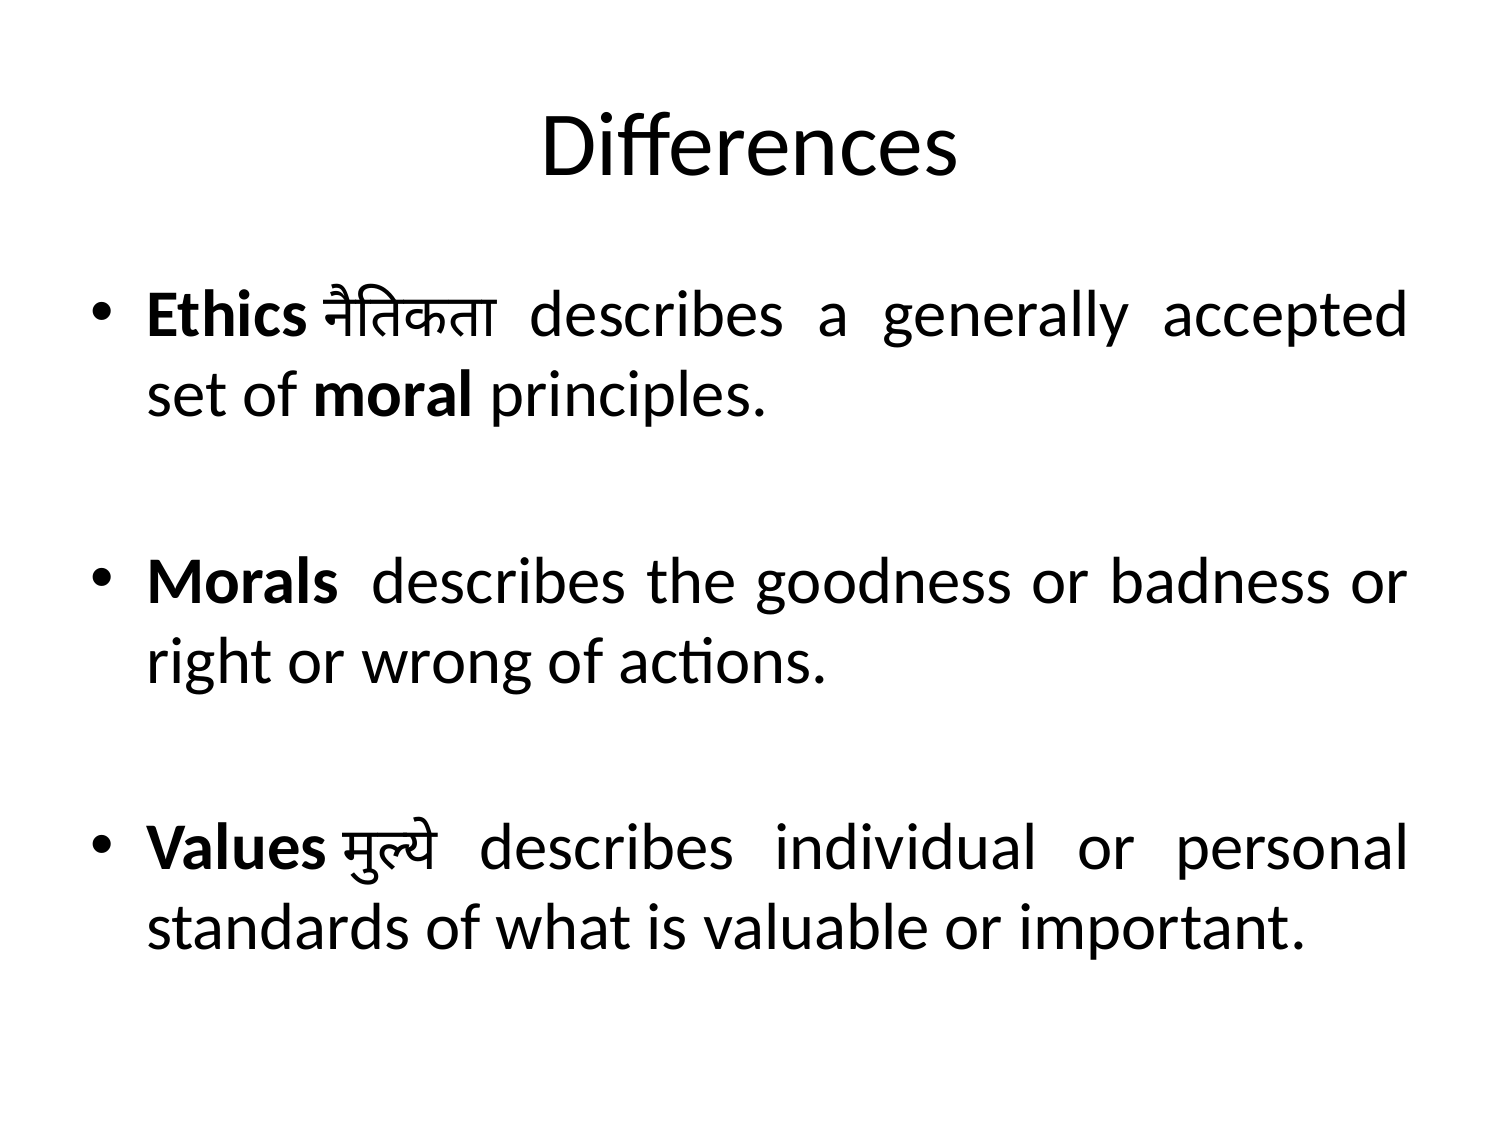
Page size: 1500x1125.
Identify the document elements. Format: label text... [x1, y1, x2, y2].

list Ethics नैतिकता describes a generally accepted set of moral principles. Morals describes the goodness or badness or right or wrong of actions. Values मुल्ये describes individual or personal standards of what is valuable or important. [75, 262, 1425, 1005]
title Differences [75, 45, 1425, 233]
